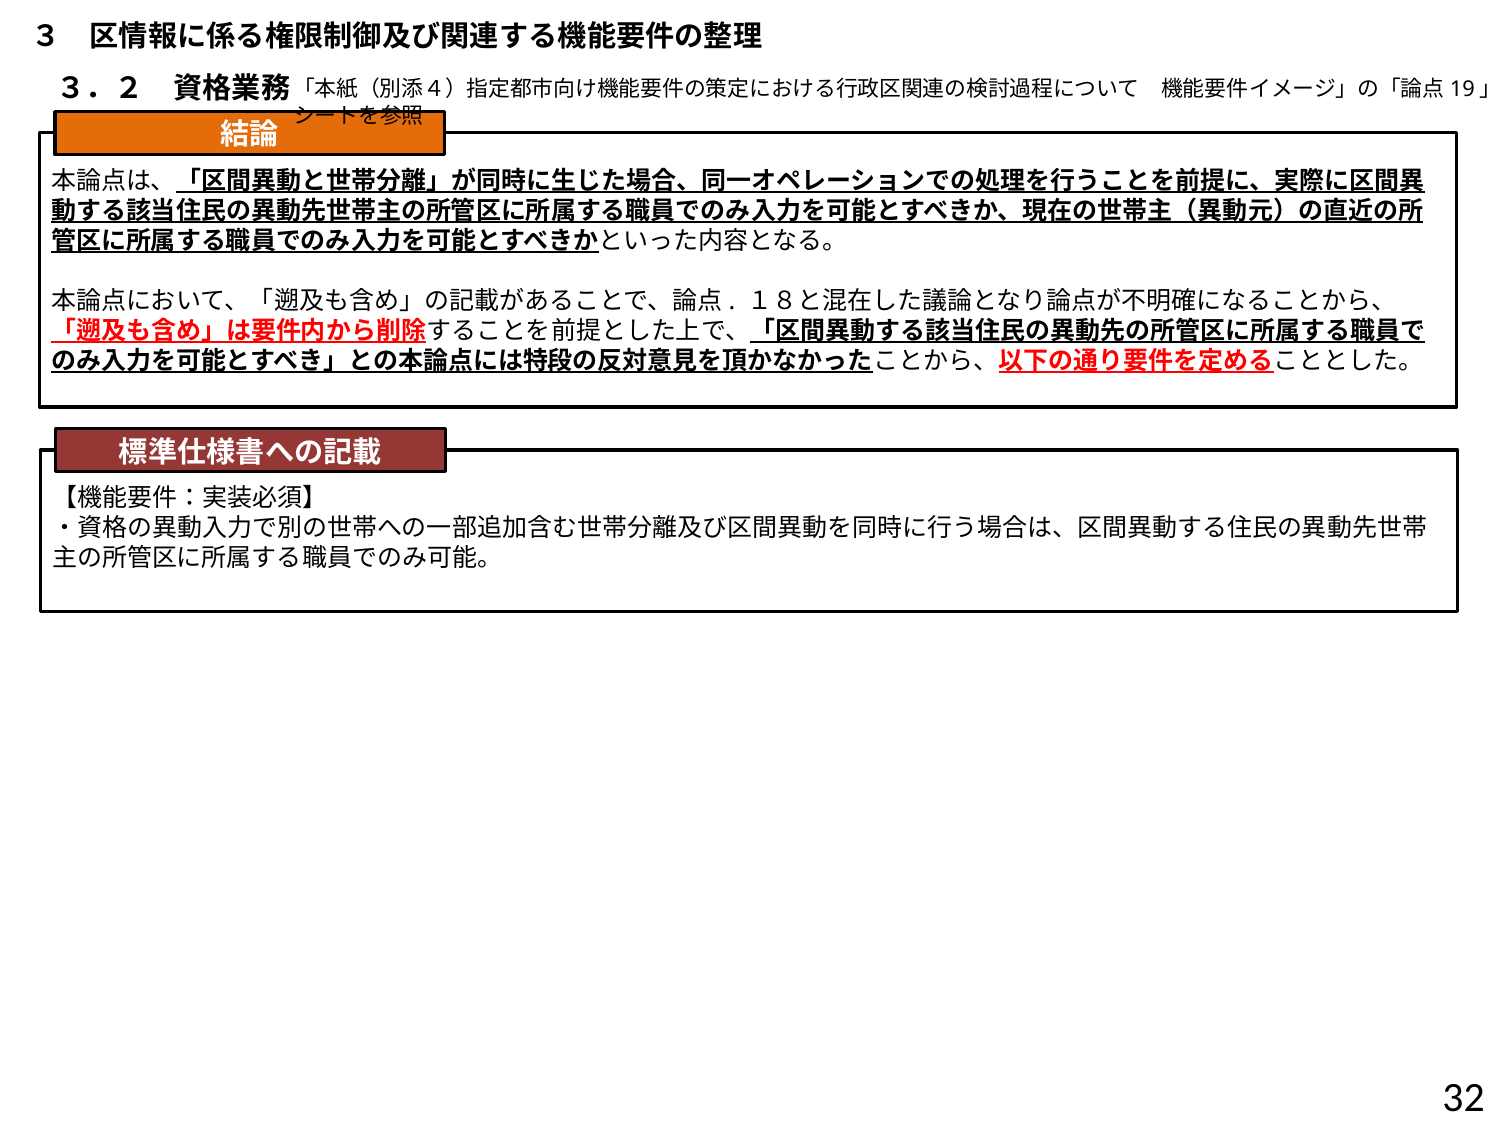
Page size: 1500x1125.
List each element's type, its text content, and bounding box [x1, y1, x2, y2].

text_box ３．２ 資格業務 [41, 54, 1465, 100]
text_box 本論点は、「区間異動と世帯分離」が同時に生じた場合、同一オペレーションでの処理を行うことを前提に、実際に区間異動する該当住民の異動先世帯主の所管区に所属する職員でのみ入力を可能とすべきか、現在の世帯主（異動元）の直近の所管区に所属する職員でのみ入力を可能とすべきかといった内容となる。 本論点において、「遡及も含め」の記載があることで、論点. １８と混在した議論となり論点が不明確になることから、「遡及も含め」は要件内から削除することを前提とした上で、「区間異動する該当住民の異動先の所管区に所属する職員でのみ入力を可能とすべき」との本論点には特段の反対意見を頂かなかったことから、以下の通り要件を定めることとした。 [39, 132, 1457, 408]
text_box ３ 区情報に係る権限制御及び関連する機能要件の整理 [16, 2, 1440, 49]
text_box 【機能要件：実装必須】 ・資格の異動入力で別の世帯への一部追加含む世帯分離及び区間異動を同時に行う場合は、区間異動する住民の異動先世帯主の所管区に所属する職員でのみ可能。 [40, 449, 1458, 612]
slide_number 31 [1149, 1065, 1500, 1125]
text_box 標準仕様書への記載 [54, 427, 448, 474]
text_box 「本紙（別添４）指定都市向け機能要件の策定における行政区関連の検討過程について 機能要件イメージ」の「論点19」シートを参照 [278, 60, 1500, 112]
text_box 結論 [53, 110, 447, 157]
